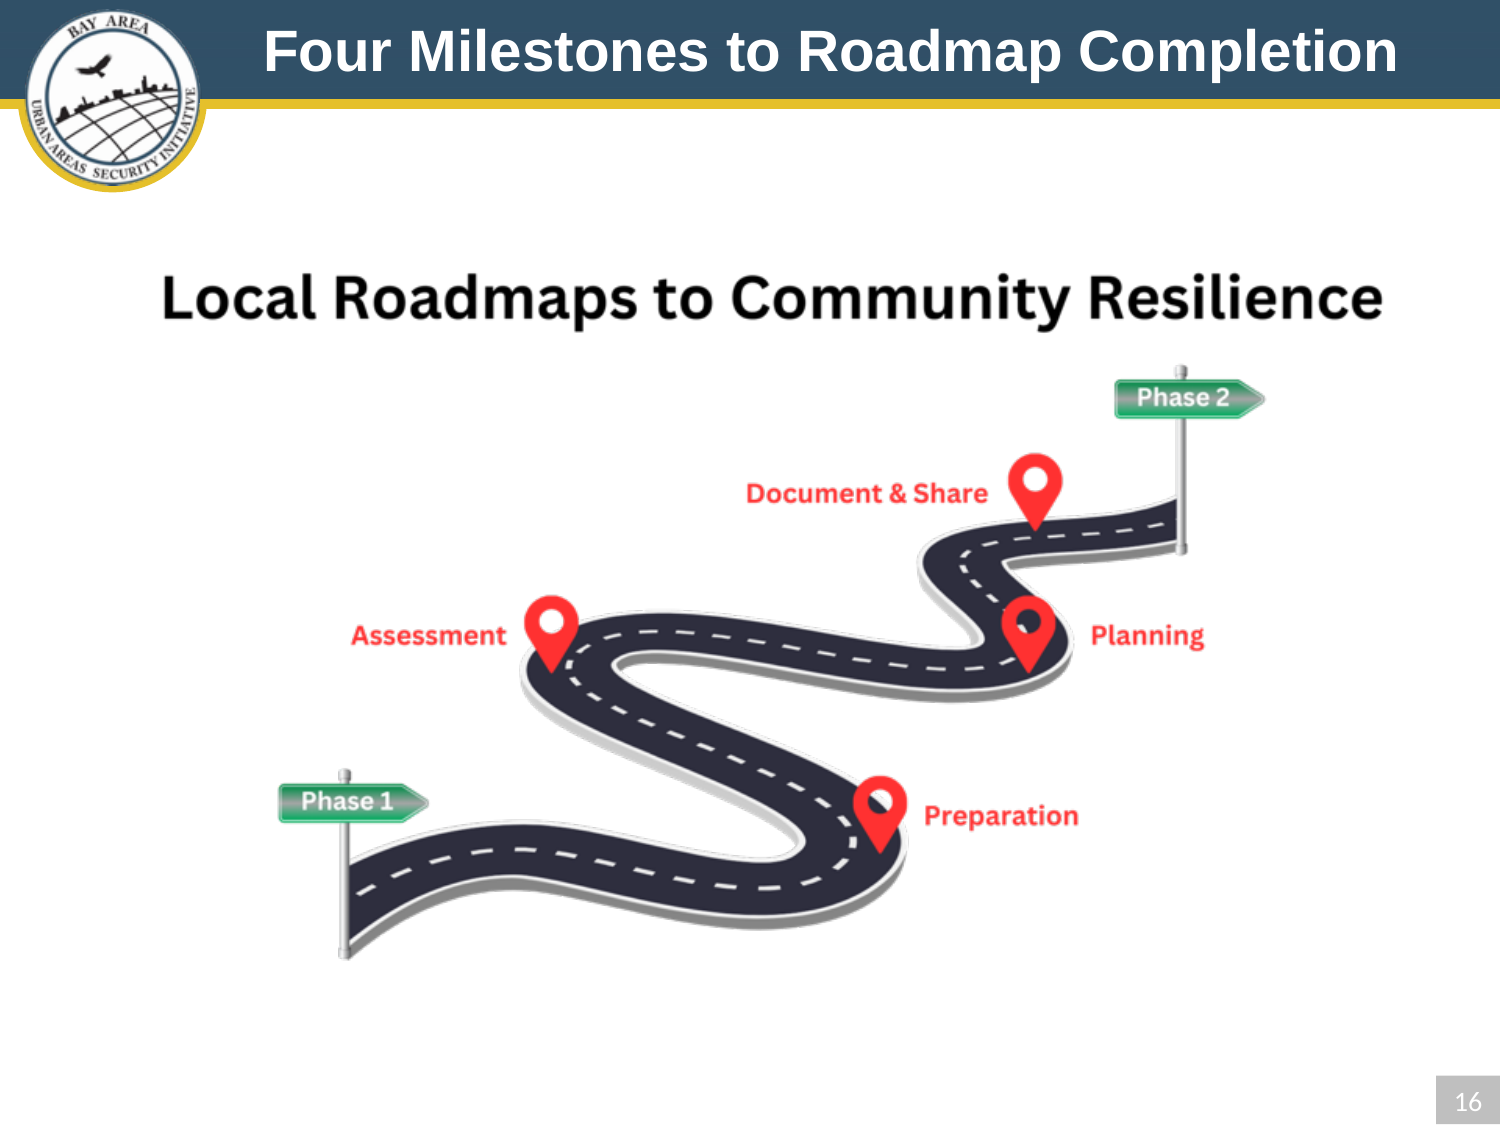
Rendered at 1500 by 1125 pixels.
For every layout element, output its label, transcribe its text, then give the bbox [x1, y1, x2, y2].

title Four Milestones to Roadmap Completion [134, 0, 1500, 105]
picture [0, 0, 203, 186]
picture [134, 244, 1410, 1125]
